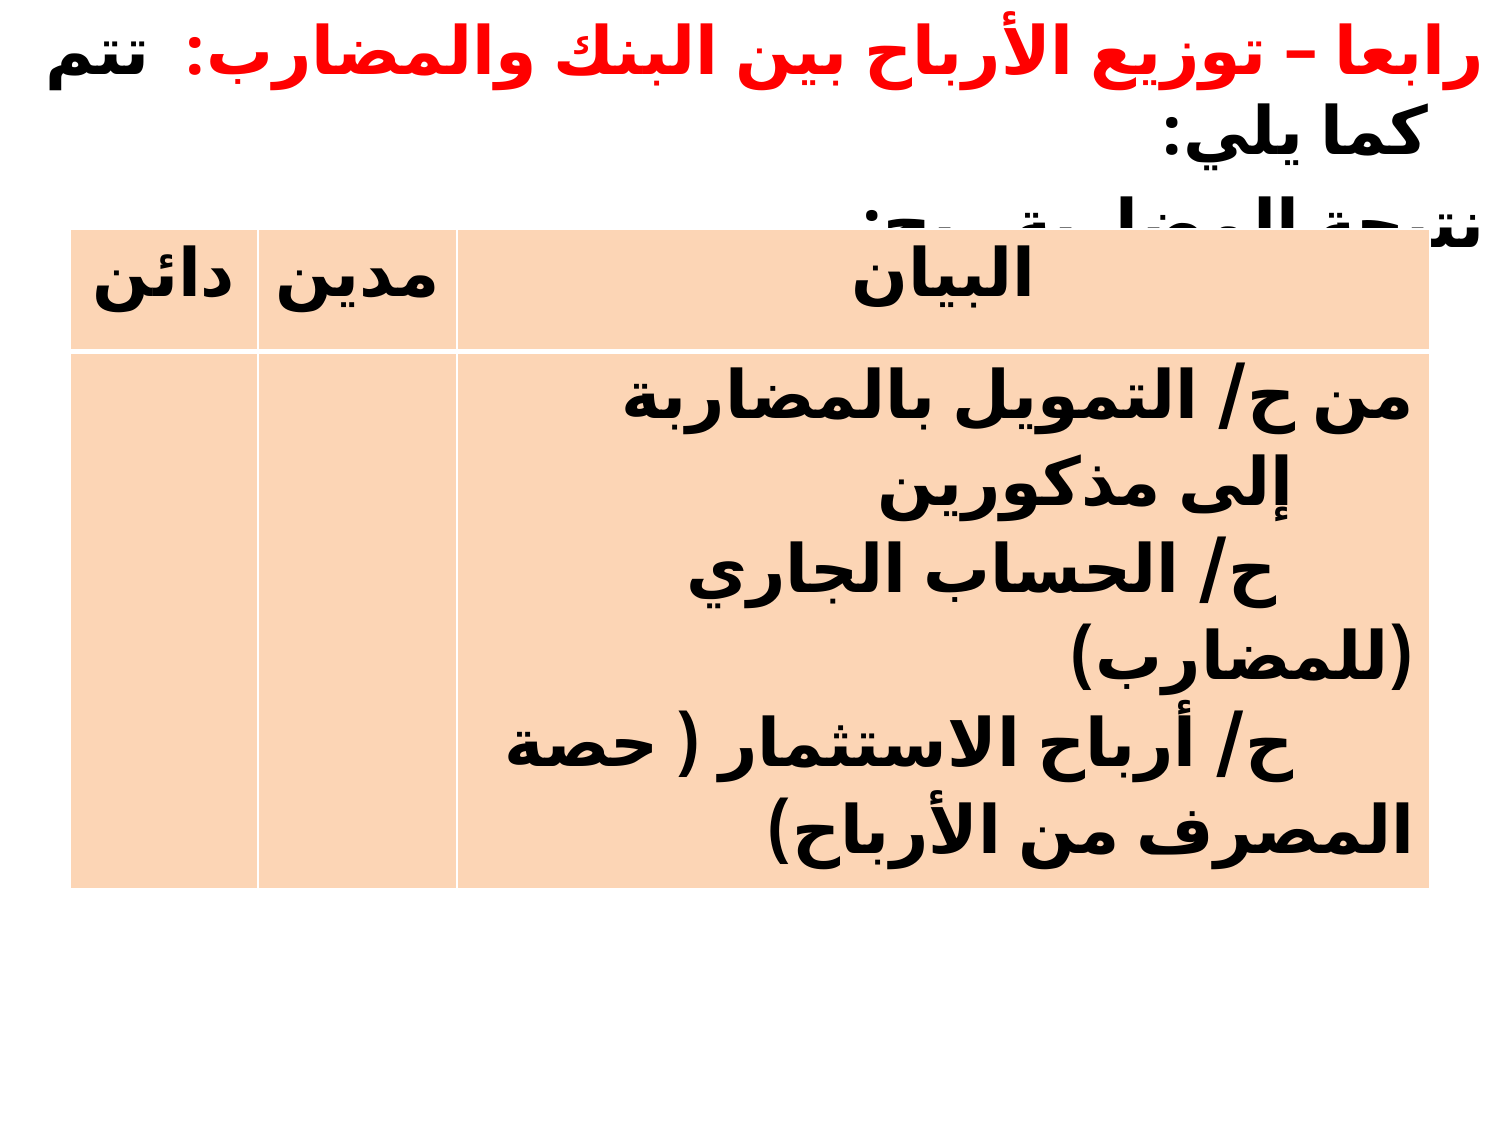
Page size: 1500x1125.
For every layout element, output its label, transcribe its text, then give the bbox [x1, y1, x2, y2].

list رابعا – توزيع الأرباح بين البنك والمضارب: تتم كما يلي: نتيجة المضاربة ربح: [0, 0, 1500, 1125]
table_header دائن [71, 230, 257, 349]
table_cell [259, 354, 456, 888]
table_cell من ح/ التمويل بالمضاربة إلى مذكورين ح/ الحساب الجاري (للمضارب) ح/ أرباح الاستثمار ( حصة المصرف من الأرباح) [458, 354, 1429, 888]
table_cell [71, 354, 257, 888]
table_header مدين [259, 230, 456, 349]
table_header البيان [458, 230, 1429, 349]
